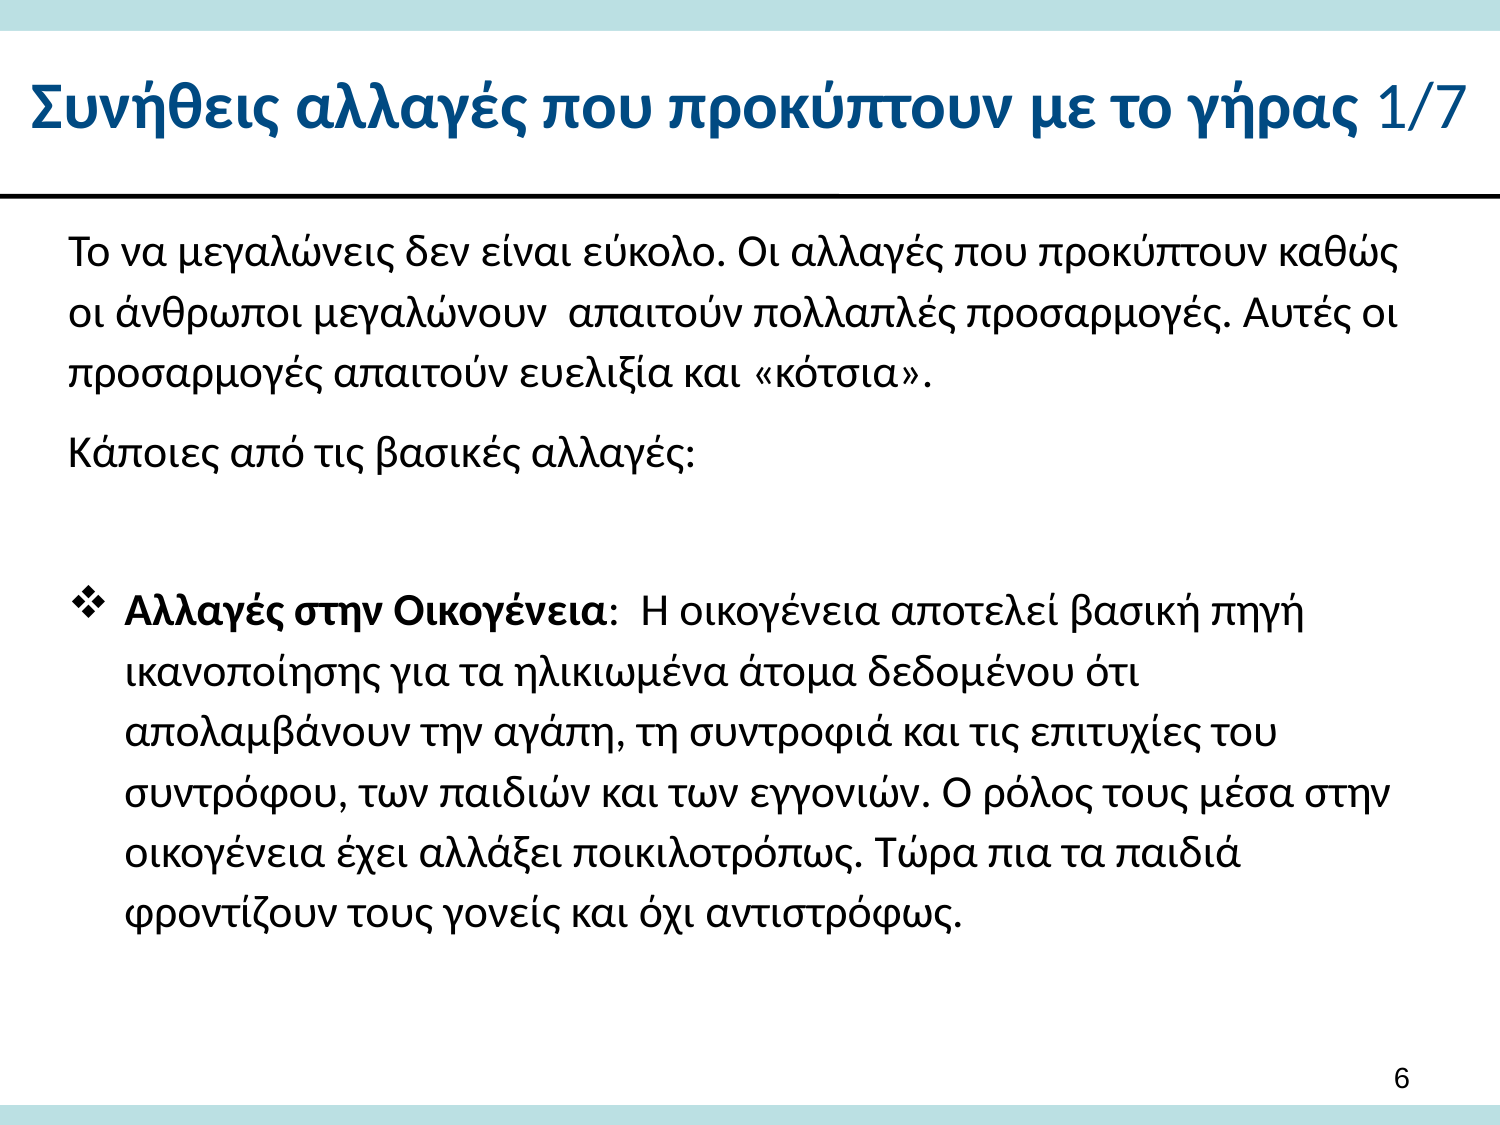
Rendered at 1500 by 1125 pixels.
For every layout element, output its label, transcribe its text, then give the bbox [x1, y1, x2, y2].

list Το να μεγαλώνεις δεν είναι εύκολο. Οι αλλαγές που προκύπτουν καθώς οι άνθρωποι μεγαλώνουν απαιτούν πολλαπλές προσαρμογές. Αυτές οι προσαρμογές απαιτούν ευελιξία και «κότσια». Κάποιες από τις βασικές αλλαγές: Αλλαγές στην Οικογένεια: Η οικογένεια αποτελεί βασική πηγή ικανοποίησης για τα ηλικιωμένα άτομα δεδομένου ότι απολαμβάνουν την αγάπη, τη συντροφιά και τις επιτυχίες του συντρόφου, των παιδιών και των εγγονιών. Ο ρόλος τους μέσα στην οικογένεια έχει αλλάξει ποικιλοτρόπως. Τώρα πια τα παιδιά φροντίζουν τους γονείς και όχι αντιστρόφως. [53, 208, 1424, 1059]
slide_number 6 [1074, 1051, 1426, 1095]
title Συνήθεις αλλαγές που προκύπτουν με το γήρας 1/7 [0, 30, 1500, 173]
